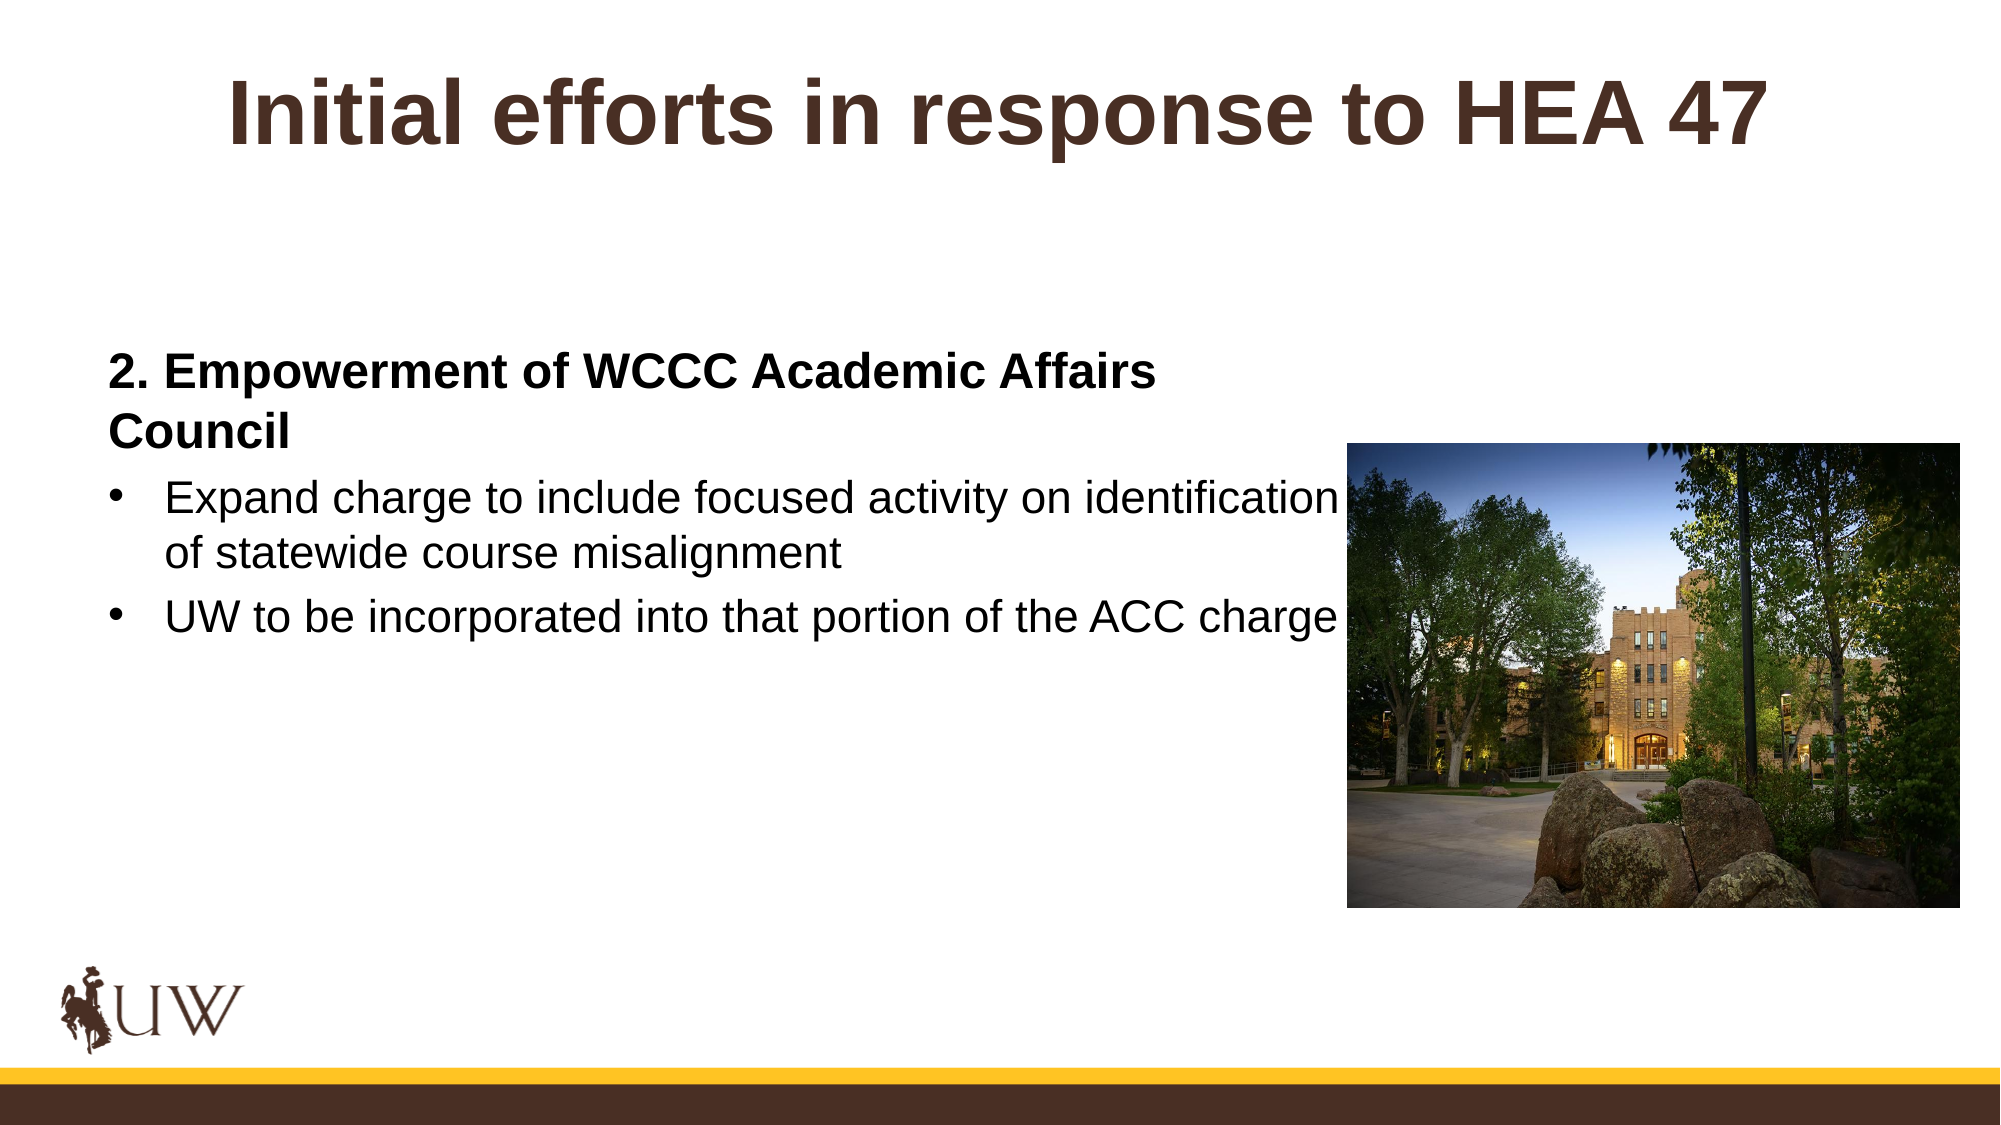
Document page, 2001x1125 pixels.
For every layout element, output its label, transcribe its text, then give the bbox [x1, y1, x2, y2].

list 2. Empowerment of WCCC Academic Affairs Council Expand charge to include focused activity on identification of statewide course misalignment UW to be incorporated into that portion of the ACC charge [93, 330, 1359, 702]
title Initial efforts in response to HEA 47 [0, 45, 2000, 233]
picture [1347, 443, 1961, 909]
picture [0, 966, 2000, 1125]
